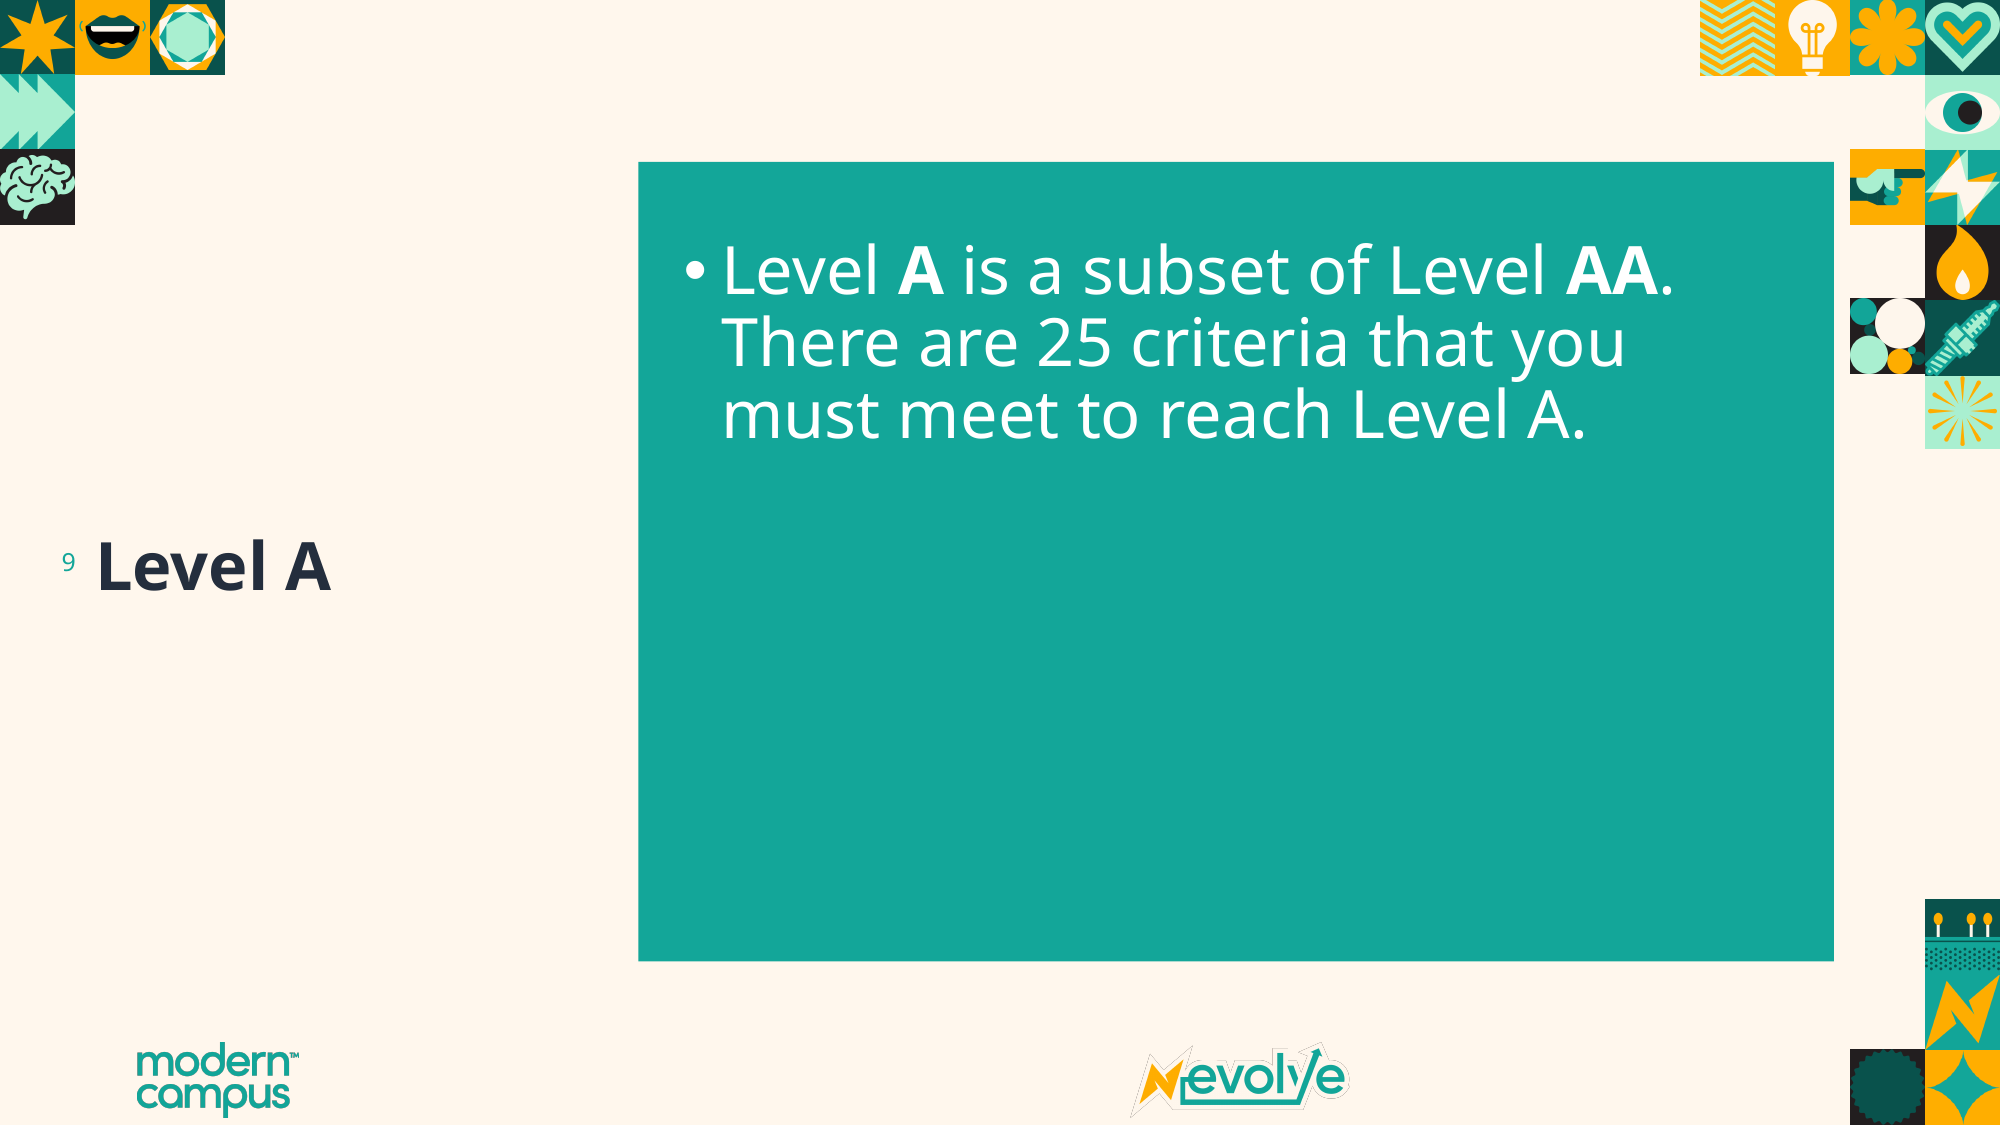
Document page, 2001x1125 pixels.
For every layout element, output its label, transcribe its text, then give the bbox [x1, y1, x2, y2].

picture [1700, 0, 2000, 449]
picture [137, 1042, 299, 1118]
list Level A is a subset of Level AA. There are 25 criteria that you must meet to reach Level A. [638, 161, 1834, 962]
picture [1130, 1042, 1350, 1118]
picture [1850, 899, 2000, 1125]
title Level A [79, 510, 566, 613]
picture [0, 0, 225, 225]
